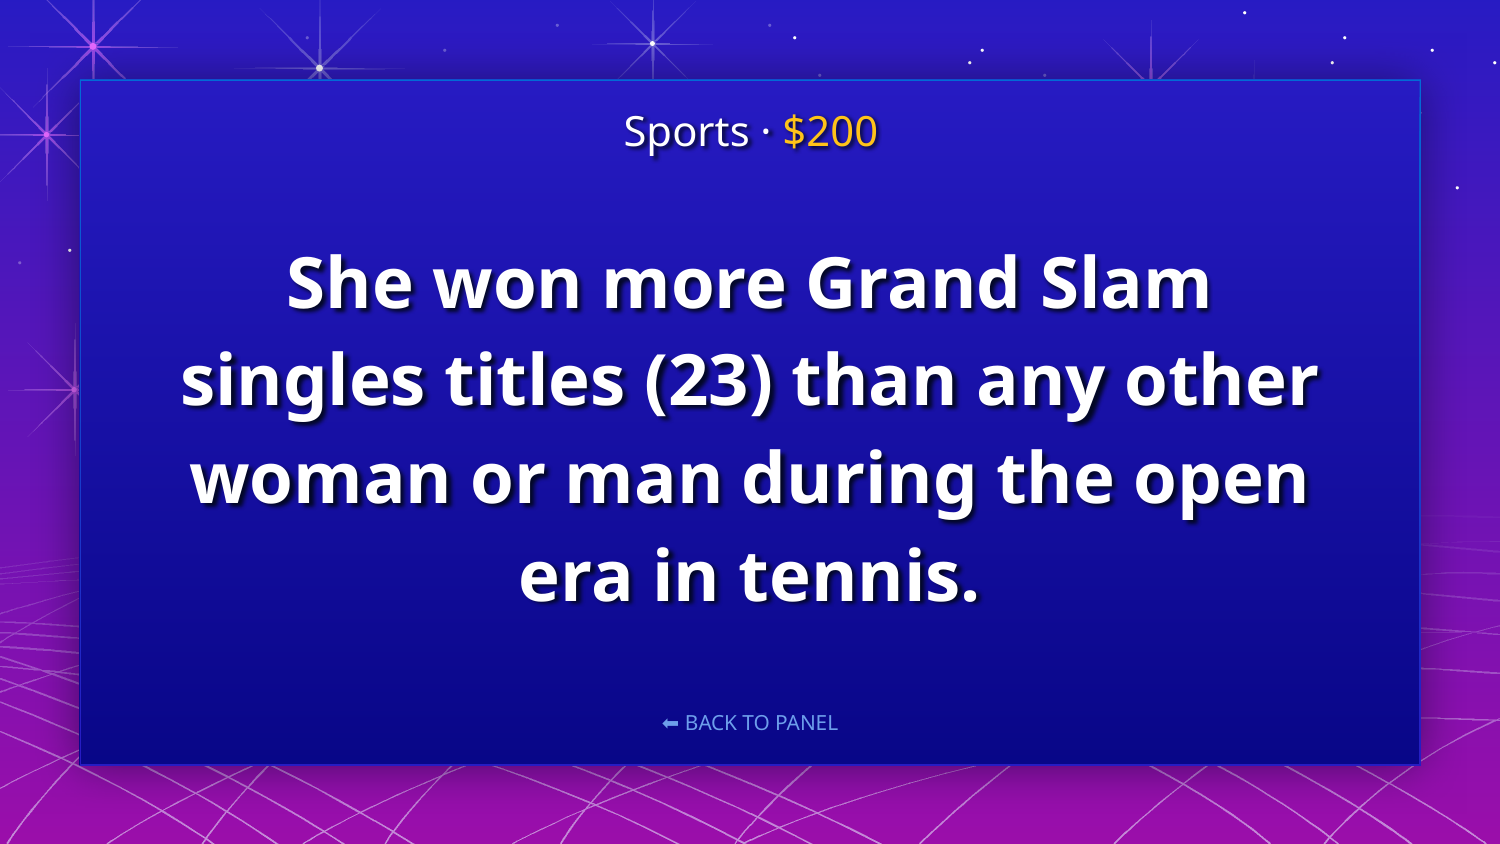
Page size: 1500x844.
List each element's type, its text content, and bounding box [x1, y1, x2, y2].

subtitle Sports · $200 [170, 105, 1332, 178]
title She won more Grand Slam singles titles (23) than any other woman or man during the open era in tennis. [169, 158, 1331, 682]
